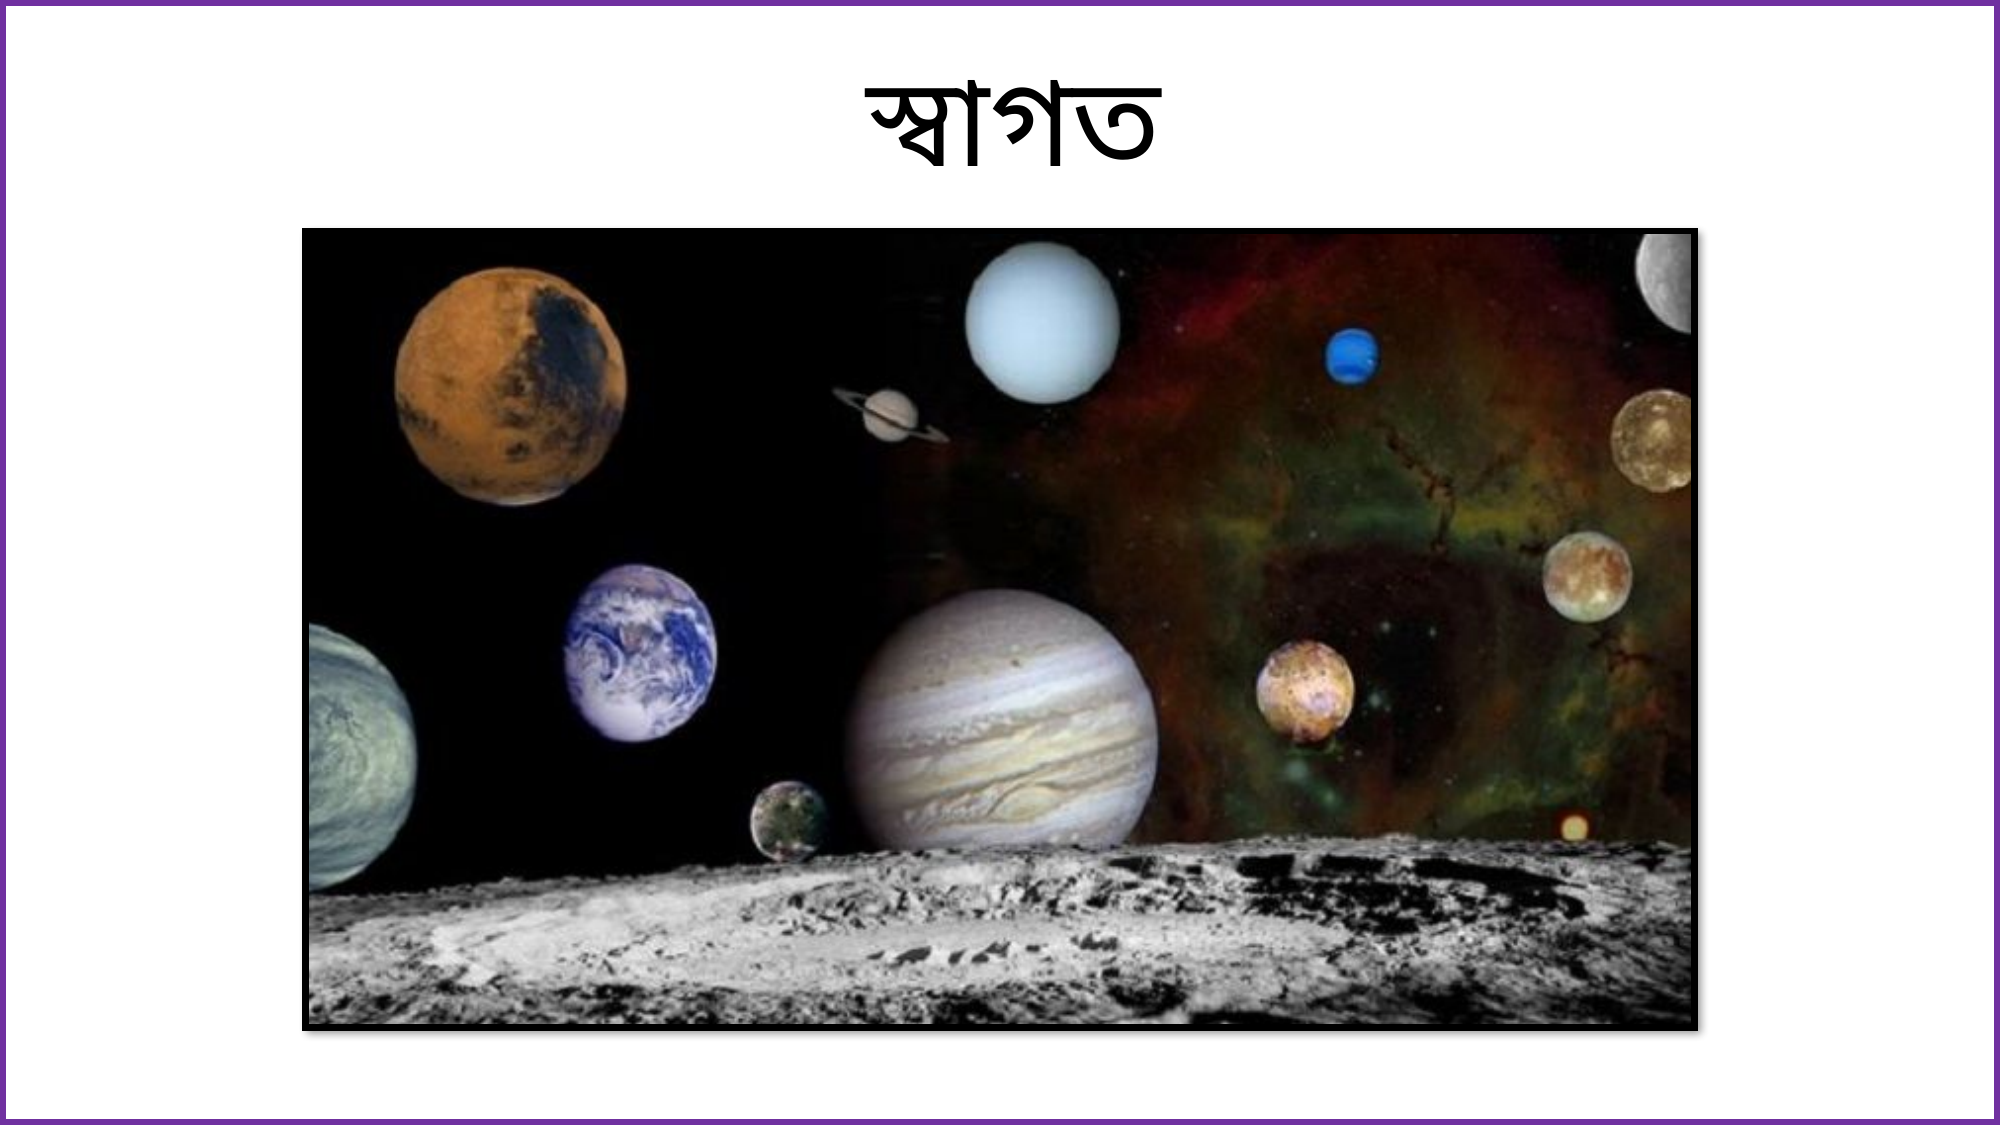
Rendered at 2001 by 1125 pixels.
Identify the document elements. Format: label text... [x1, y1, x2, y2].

text_box স্বাগতম [852, 33, 1201, 227]
text_box [0, 0, 2000, 1125]
picture [308, 234, 1692, 1025]
